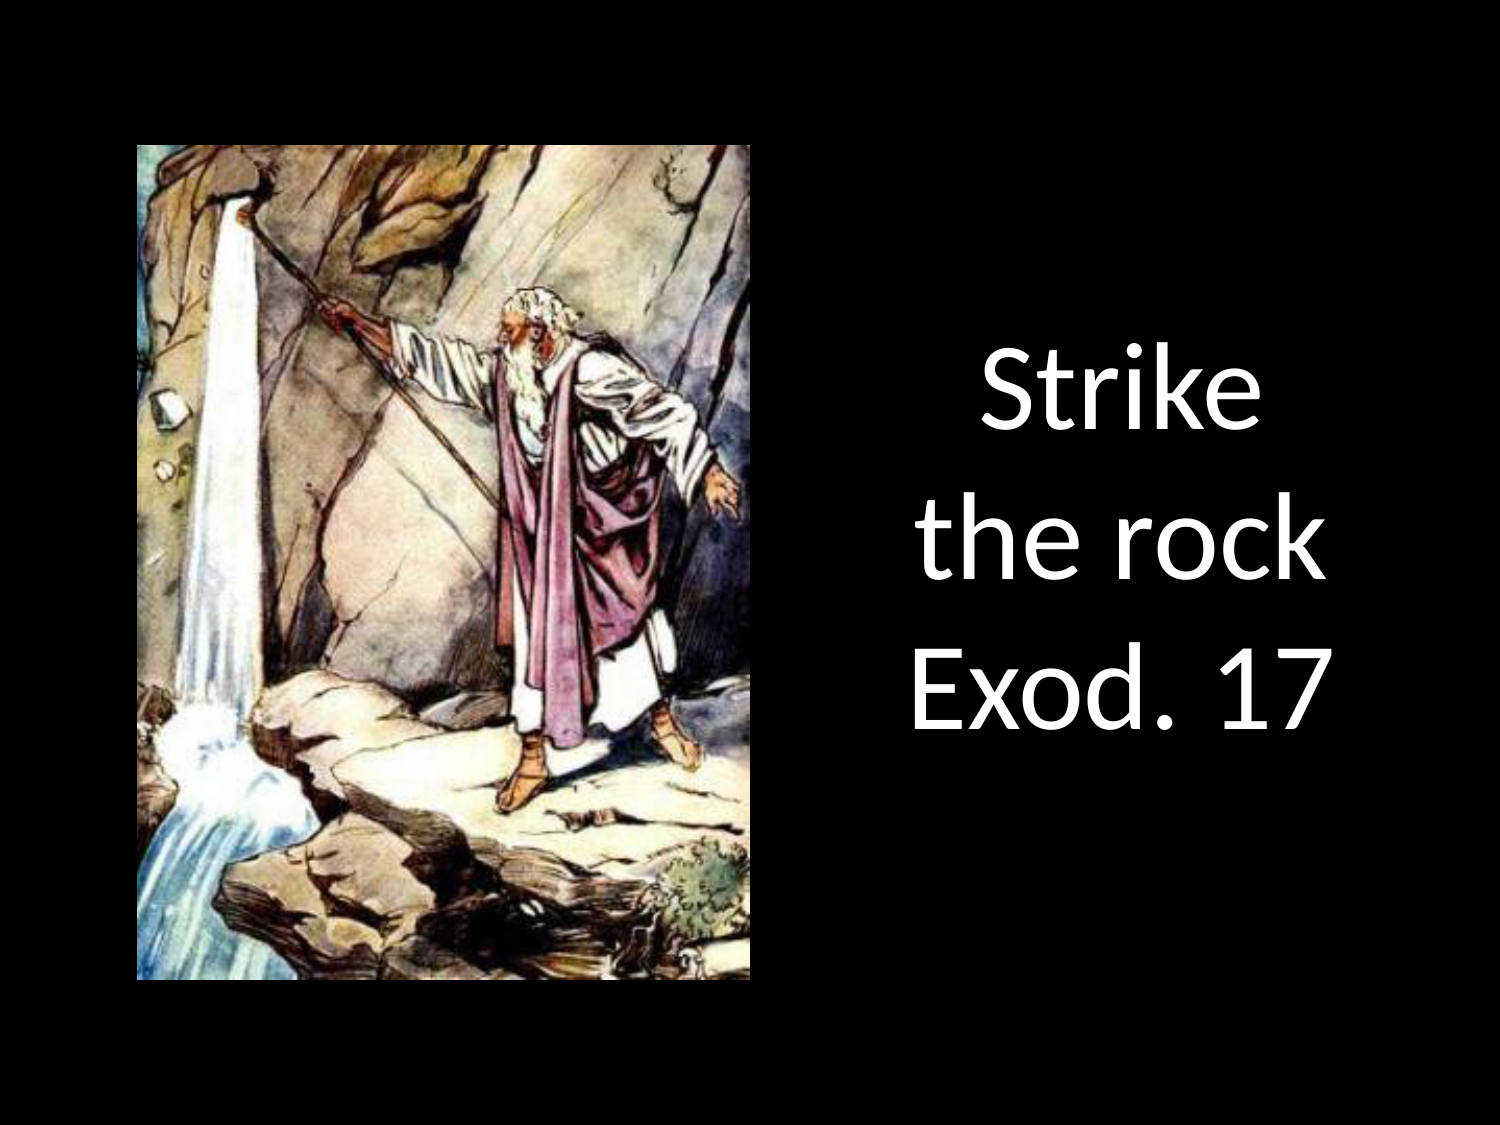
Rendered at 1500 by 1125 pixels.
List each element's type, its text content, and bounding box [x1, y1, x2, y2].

picture [137, 145, 751, 980]
title Strike the rock Exod. 17 [817, 5, 1425, 1055]
